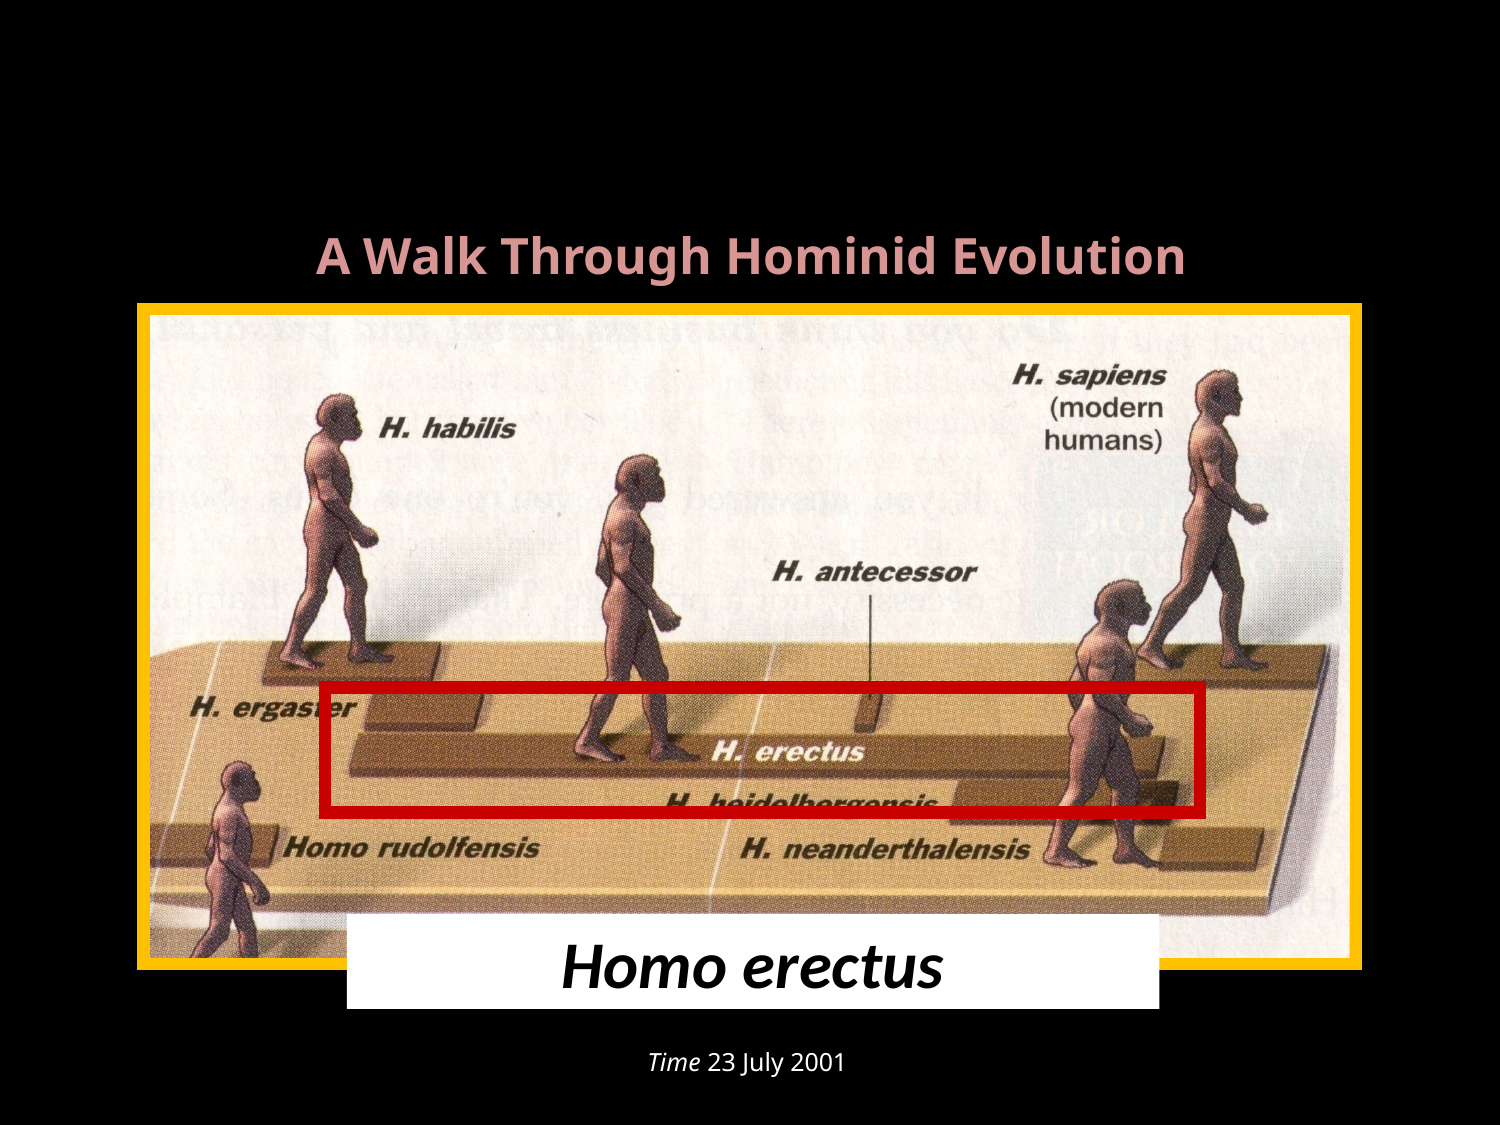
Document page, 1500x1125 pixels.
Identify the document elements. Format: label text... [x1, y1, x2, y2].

picture [149, 314, 1351, 958]
text_box A Walk Through Hominid Evolution [301, 192, 1203, 292]
text_box Homo erectus [346, 966, 1160, 1009]
text_box Time 23 July 2001 [632, 1027, 863, 1084]
